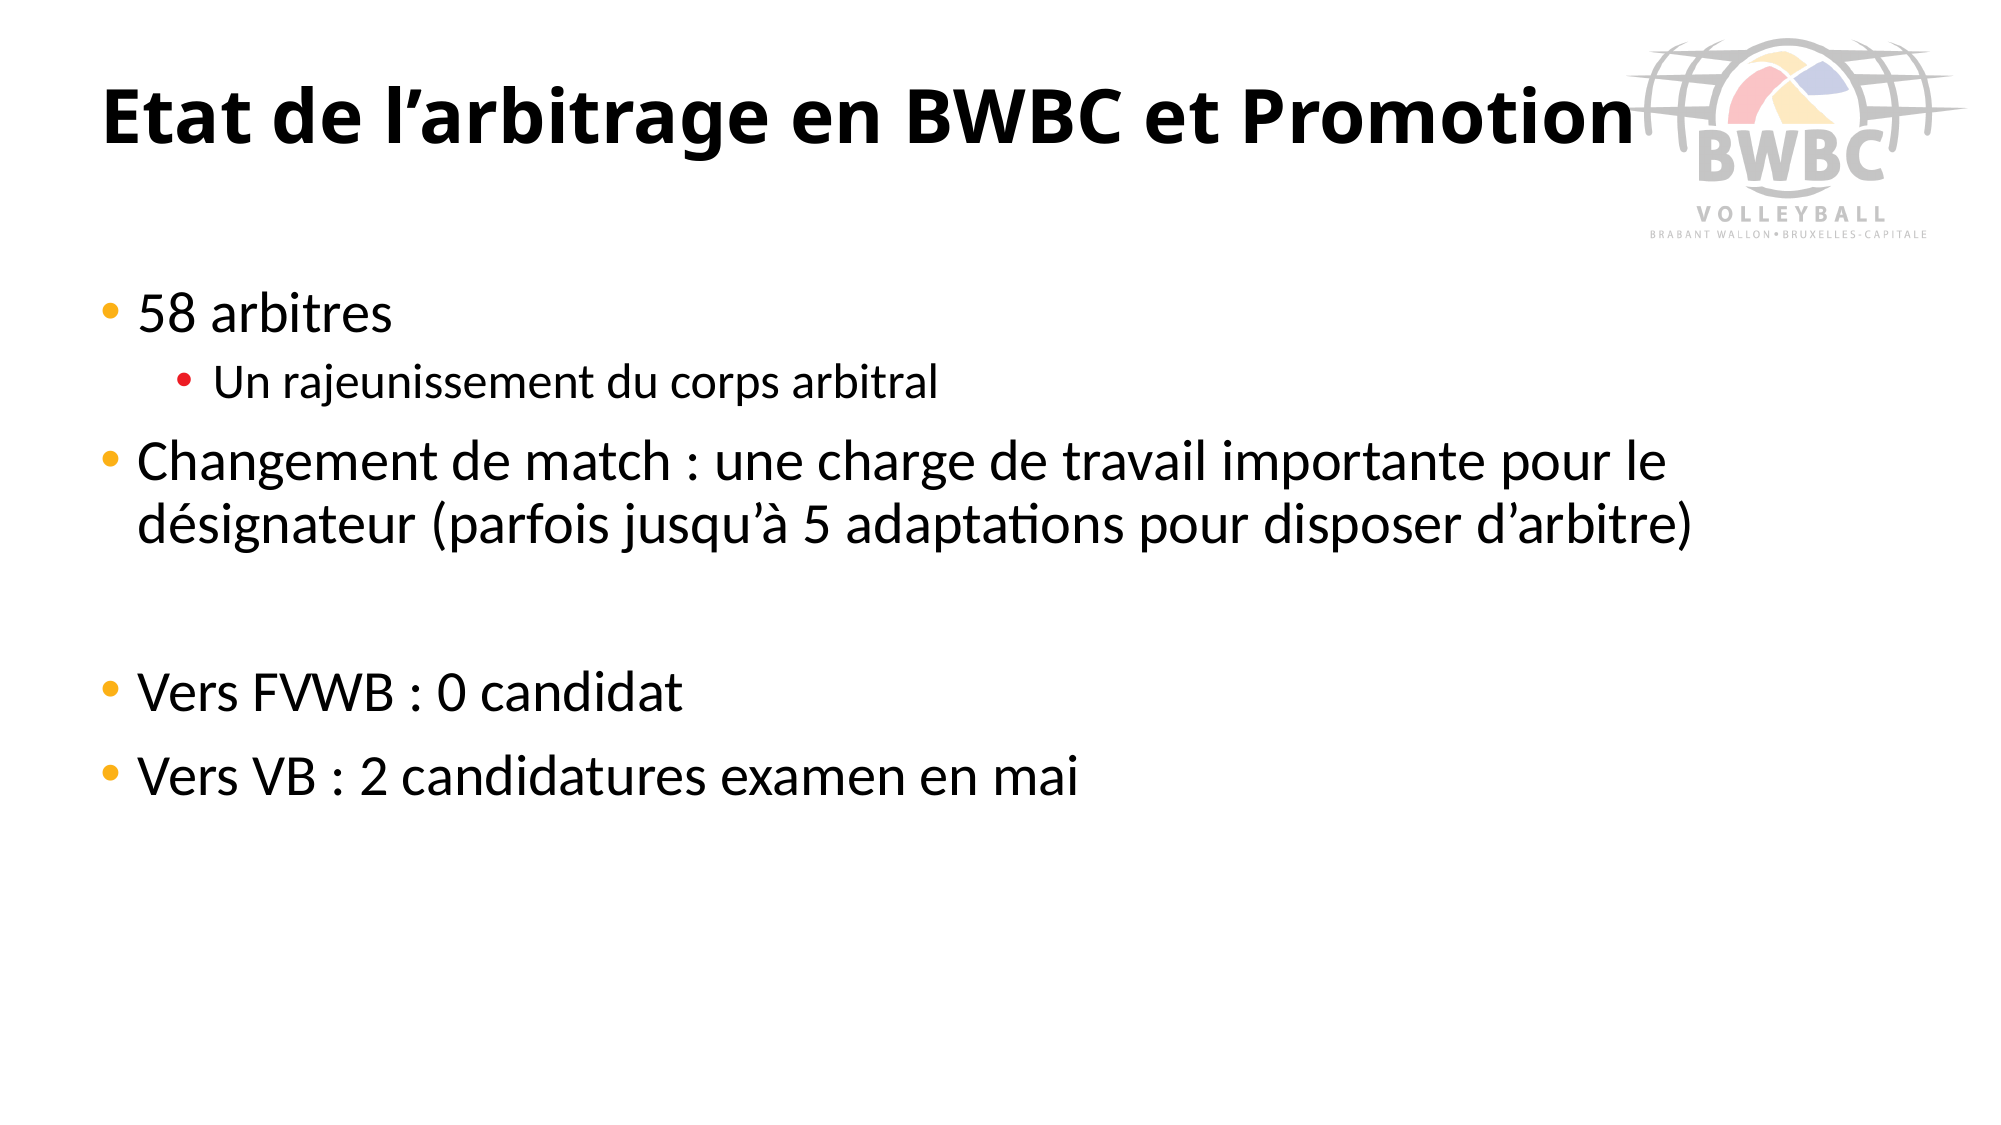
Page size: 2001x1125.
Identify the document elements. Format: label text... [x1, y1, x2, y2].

title Etat de l’arbitrage en BWBC et Promotion [85, 59, 1918, 178]
list 58 arbitres Un rajeunissement du corps arbitral Changement de match : une charge de travail importante pour le désignateur (parfois jusqu’à 5 adaptations pour disposer d’arbitre) Vers FVWB : 0 candidat Vers VB : 2 candidatures examen en mai [85, 274, 1918, 1014]
